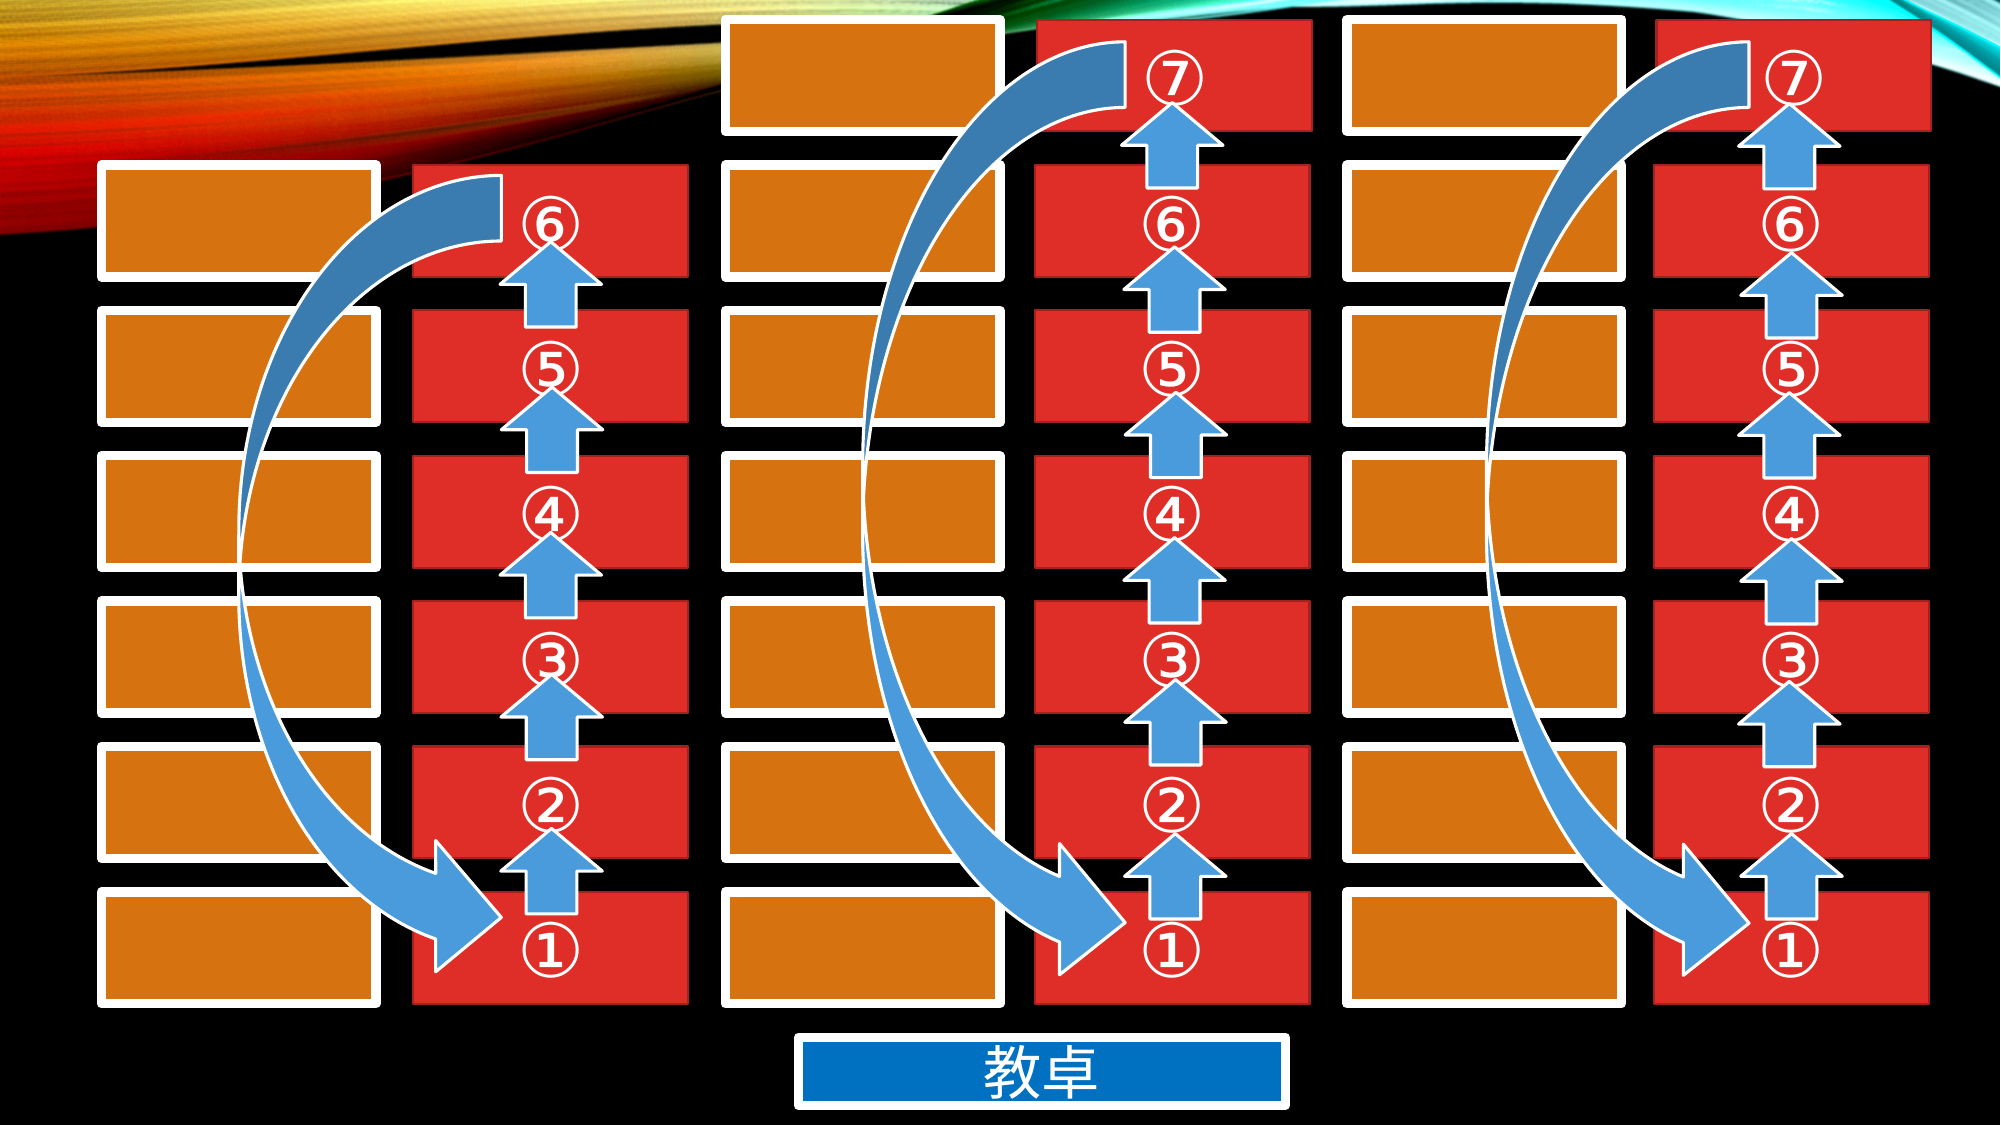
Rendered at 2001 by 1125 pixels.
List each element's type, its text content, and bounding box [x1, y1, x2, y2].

text_box ④ [1034, 455, 1311, 569]
text_box [1498, 309, 1622, 423]
text_box [1484, 40, 1751, 977]
text_box [1541, 164, 1622, 278]
text_box [1122, 245, 1227, 334]
text_box [724, 455, 862, 569]
text_box [275, 309, 377, 423]
text_box [1554, 745, 1622, 834]
text_box ① [412, 891, 689, 1005]
text_box [1123, 678, 1228, 767]
text_box [100, 891, 377, 1005]
text_box [1346, 164, 1562, 278]
text_box ③ [412, 600, 689, 714]
text_box [724, 164, 938, 278]
picture [0, 0, 2000, 237]
text_box [930, 745, 1001, 836]
text_box [1120, 101, 1225, 190]
text_box 教卓 [797, 1036, 1286, 1106]
text_box ⑤ [1034, 309, 1311, 423]
text_box [246, 600, 377, 714]
text_box [724, 745, 955, 859]
text_box ① [1653, 891, 1930, 1005]
text_box [1346, 891, 1622, 1005]
text_box [100, 600, 251, 714]
text_box ② [1034, 745, 1311, 859]
text_box [1346, 745, 1579, 859]
text_box [917, 164, 1001, 278]
text_box [1346, 309, 1503, 423]
text_box ⑥ [1653, 164, 1930, 278]
text_box ⑤ [412, 309, 689, 423]
text_box ⑥ [412, 164, 689, 278]
text_box ③ [1653, 600, 1930, 714]
text_box ② [412, 745, 689, 859]
text_box ⑦ [1655, 19, 1932, 132]
text_box [295, 745, 377, 839]
text_box [100, 309, 293, 423]
text_box [724, 19, 1001, 132]
text_box ⑤ [1653, 309, 1930, 423]
text_box [499, 673, 604, 762]
text_box [498, 531, 604, 620]
text_box [1502, 600, 1622, 714]
text_box ④ [412, 455, 689, 569]
text_box [1739, 537, 1844, 626]
text_box [100, 455, 243, 569]
text_box [1123, 832, 1228, 921]
text_box [1737, 102, 1842, 191]
text_box [237, 173, 503, 974]
text_box [874, 309, 1001, 423]
text_box [1737, 680, 1842, 769]
text_box [1346, 455, 1485, 569]
text_box ⑦ [1036, 19, 1313, 132]
picture [998, 132, 1145, 237]
text_box ② [1653, 745, 1930, 859]
text_box ① [1034, 891, 1311, 1005]
text_box ④ [1653, 455, 1930, 569]
text_box ③ [1034, 600, 1311, 714]
text_box [1737, 391, 1842, 480]
text_box [724, 600, 886, 714]
text_box [100, 745, 322, 859]
text_box [866, 455, 1001, 569]
text_box [861, 40, 1127, 977]
text_box [499, 827, 604, 916]
text_box [1346, 600, 1510, 714]
text_box ⑥ [1034, 164, 1311, 278]
text_box [499, 385, 605, 475]
text_box [1123, 391, 1229, 480]
text_box [498, 240, 604, 329]
text_box [1489, 455, 1622, 569]
text_box [1122, 536, 1227, 625]
text_box [1739, 251, 1844, 340]
text_box [1346, 19, 1622, 132]
text_box [724, 891, 1001, 1005]
text_box [724, 309, 879, 423]
picture [1622, 132, 1762, 237]
text_box [878, 600, 1001, 714]
text_box [1739, 832, 1844, 921]
text_box [100, 164, 377, 278]
text_box [242, 455, 377, 569]
